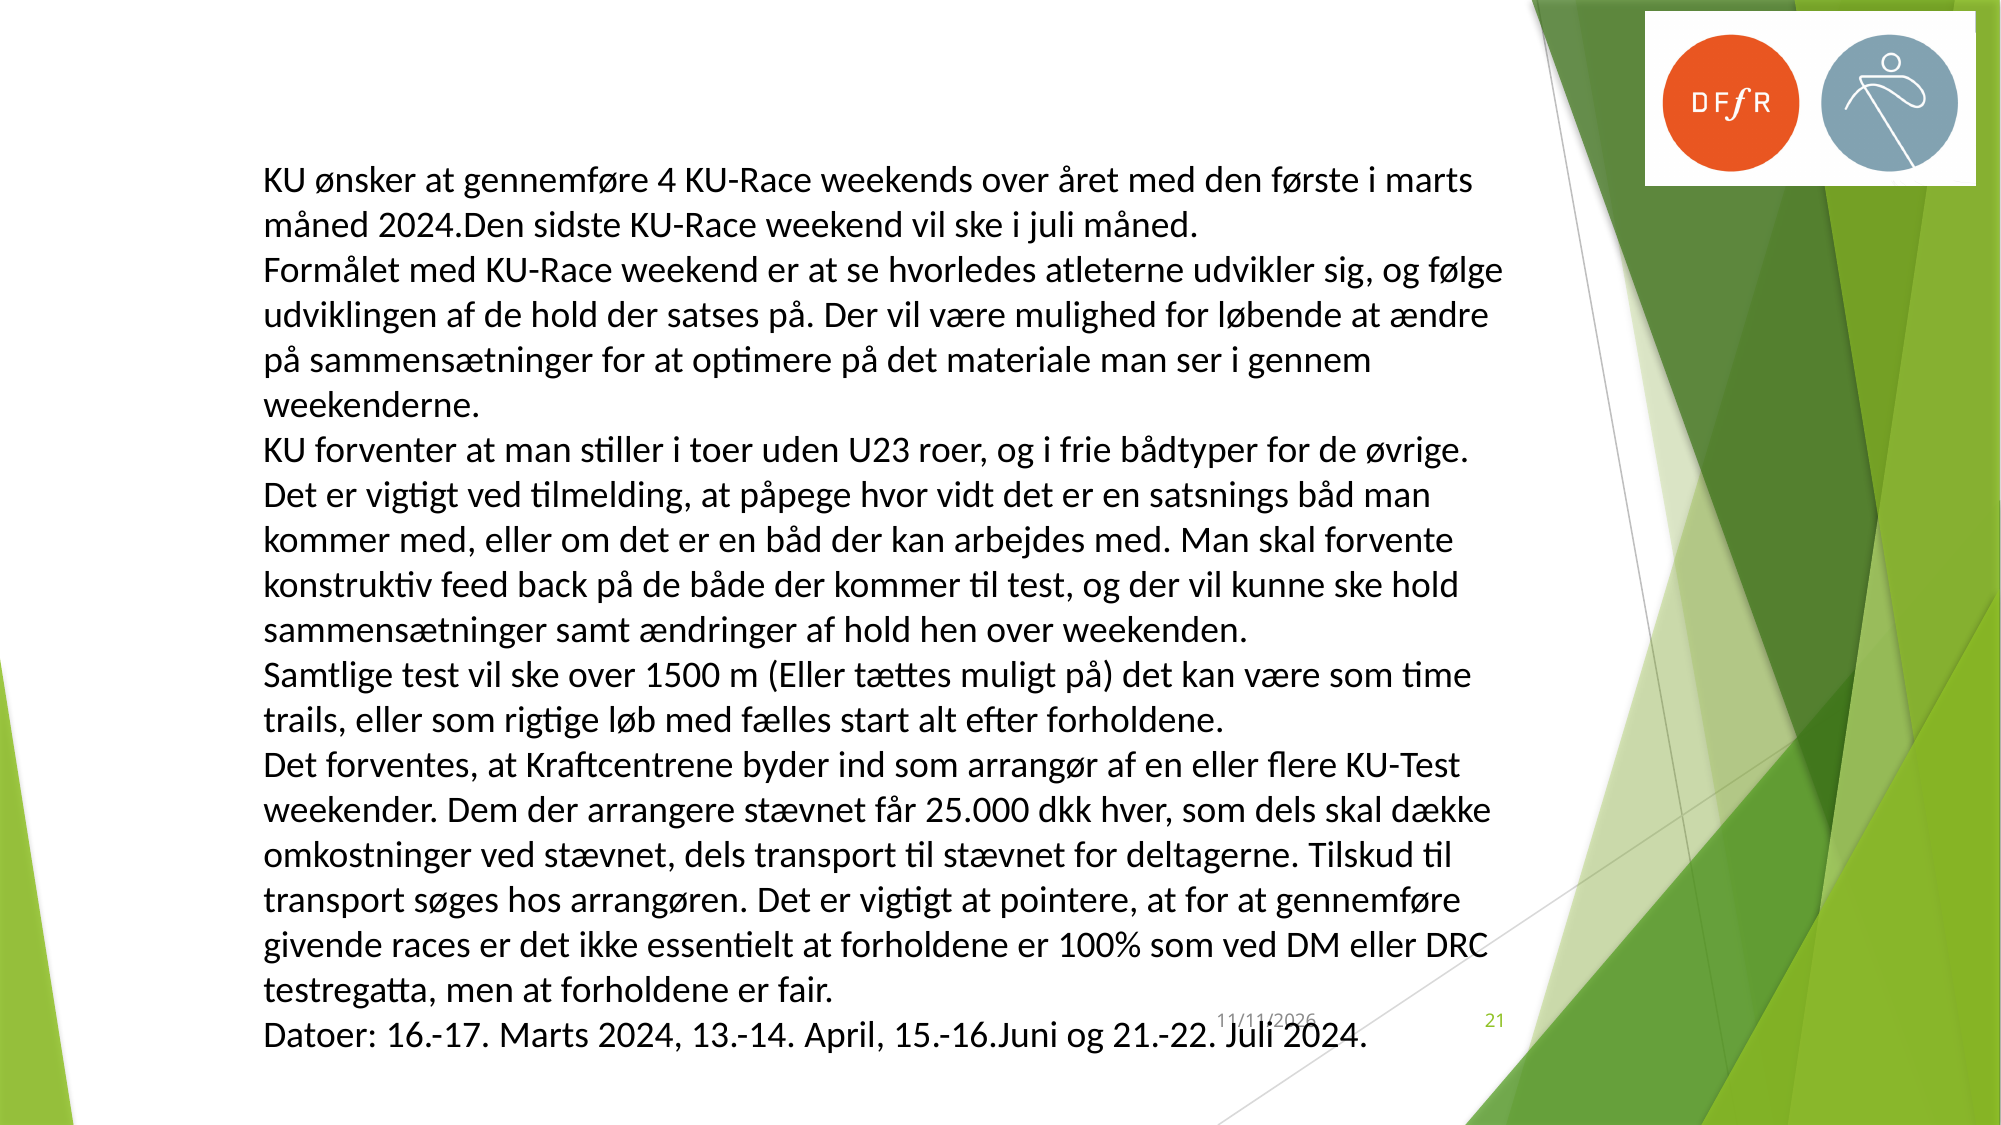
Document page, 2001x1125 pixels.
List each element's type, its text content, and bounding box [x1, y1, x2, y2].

picture [1645, 10, 1977, 187]
text_box KU ønsker at gennemføre 4 KU-Race weekends over året med den første i marts måned 2024.Den sidste KU-Race weekend vil ske i juli måned. Formålet med KU-Race weekend er at se hvorledes atleterne udvikler sig, og følge udviklingen af de hold der satses på. Der vil være mulighed for løbende at ændre på sammensætninger for at optimere på det materiale man ser i gennem weekenderne. KU forventer at man stiller i toer uden U23 roer, og i frie bådtyper for de øvrige. Det er vigtigt ved tilmelding, at påpege hvor vidt det er en satsnings båd man kommer med, eller om det er en båd der kan arbejdes med. Man skal forvente konstruktiv feed back på de både der kommer til test, og der vil kunne ske hold sammensætninger samt ændringer af hold hen over weekenden. Samtlige test vil ske over 1500 m (Eller tættes muligt på) det kan være som time trails, eller som rigtige løb med fælles start alt efter forholdene. Det forventes, at Kraftcentrene byder ind som arrangør af en eller flere KU-Test weekender. Dem der arrangere stævnet får 25.000 dkk hver, som dels skal dække omkostninger ved stævnet, dels transport til stævnet for deltagerne. Tilskud til transport søges hos arrangøren. Det er vigtigt at pointere, at for at gennemføre givende races er det ikke essentielt at forholdene er 100% som ved DM eller DRC testregatta, men at forholdene er fair. Datoer: 16.-17. Marts 2024, 13.-14. April, 15.-16.Juni og 21.-22. Juli 2024. [248, 147, 1546, 1062]
